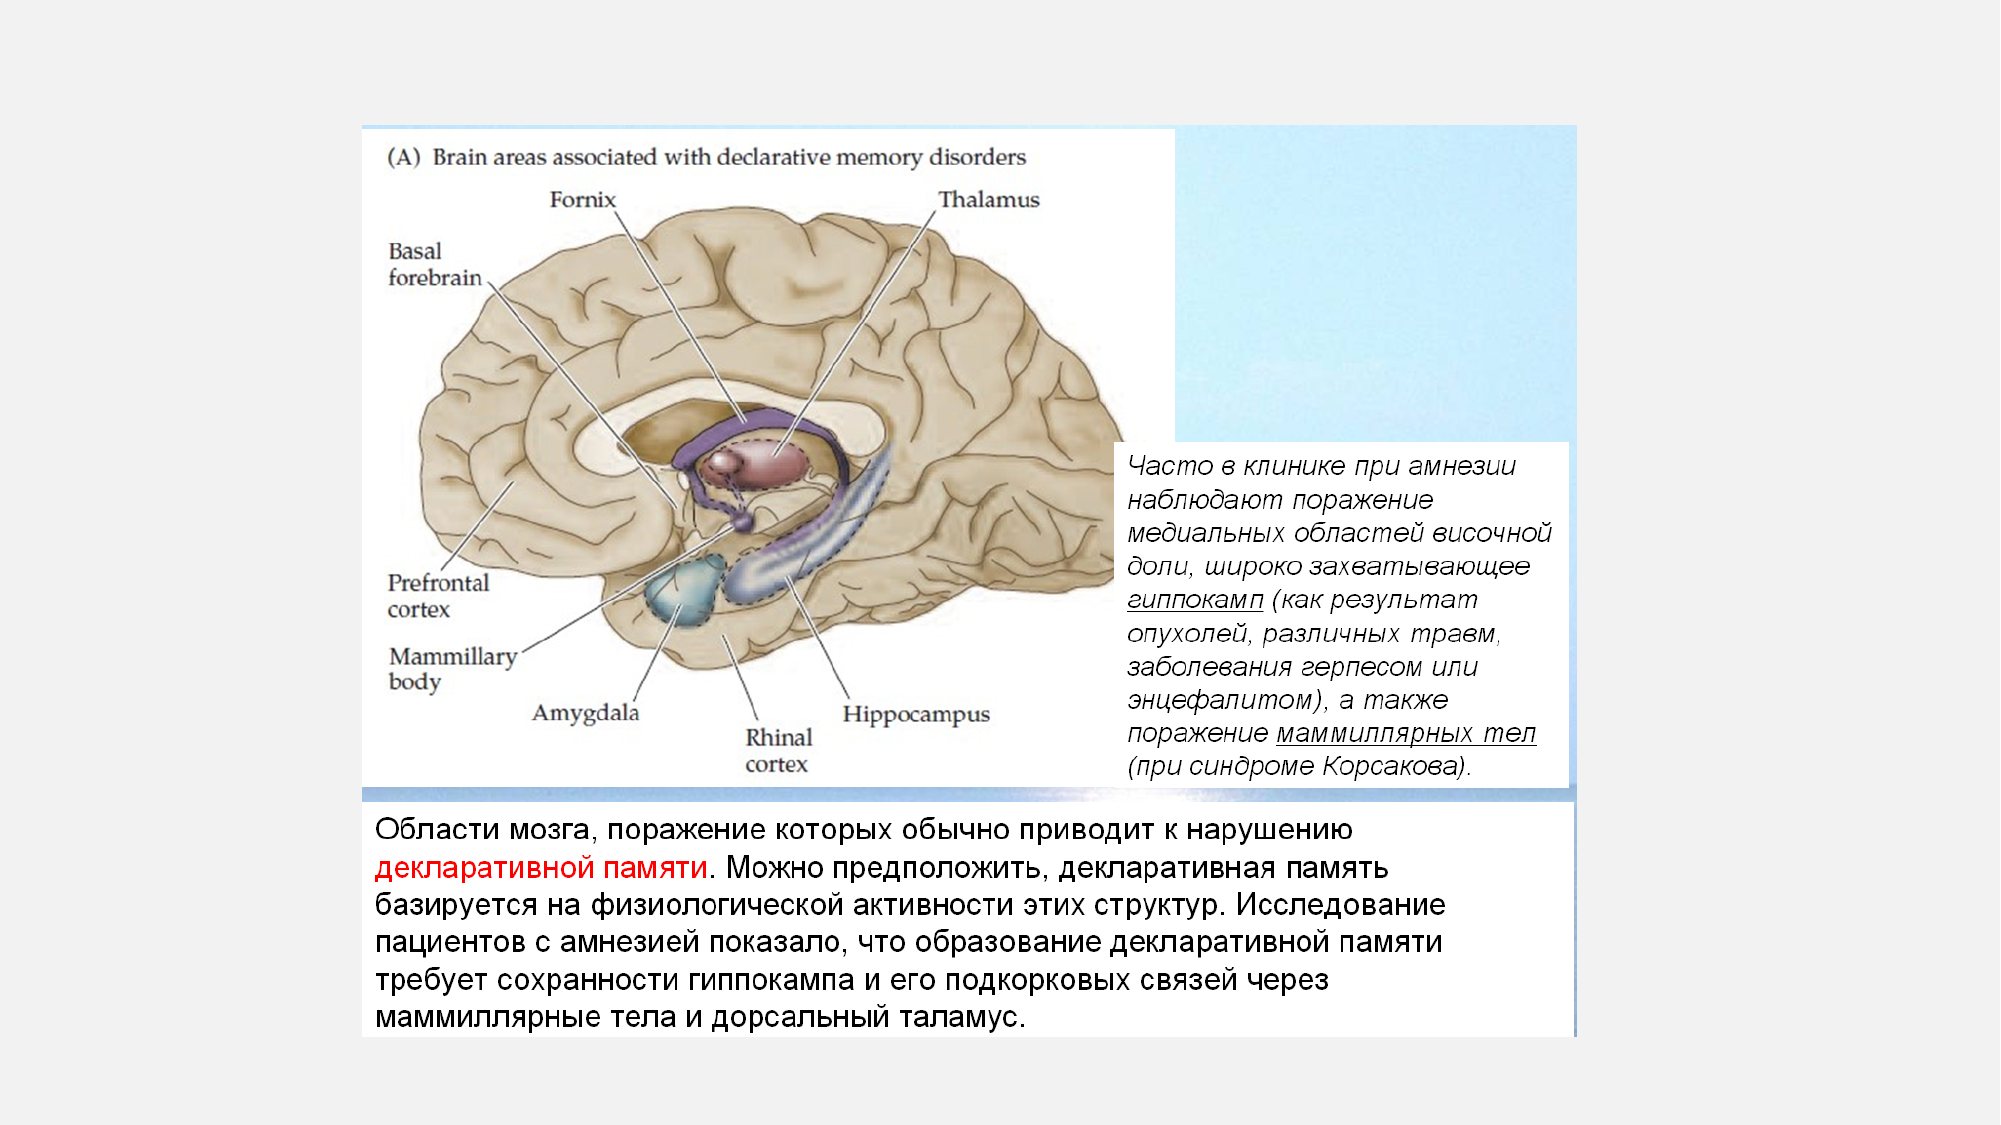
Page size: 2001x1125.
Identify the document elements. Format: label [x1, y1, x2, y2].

picture [362, 125, 1577, 1037]
